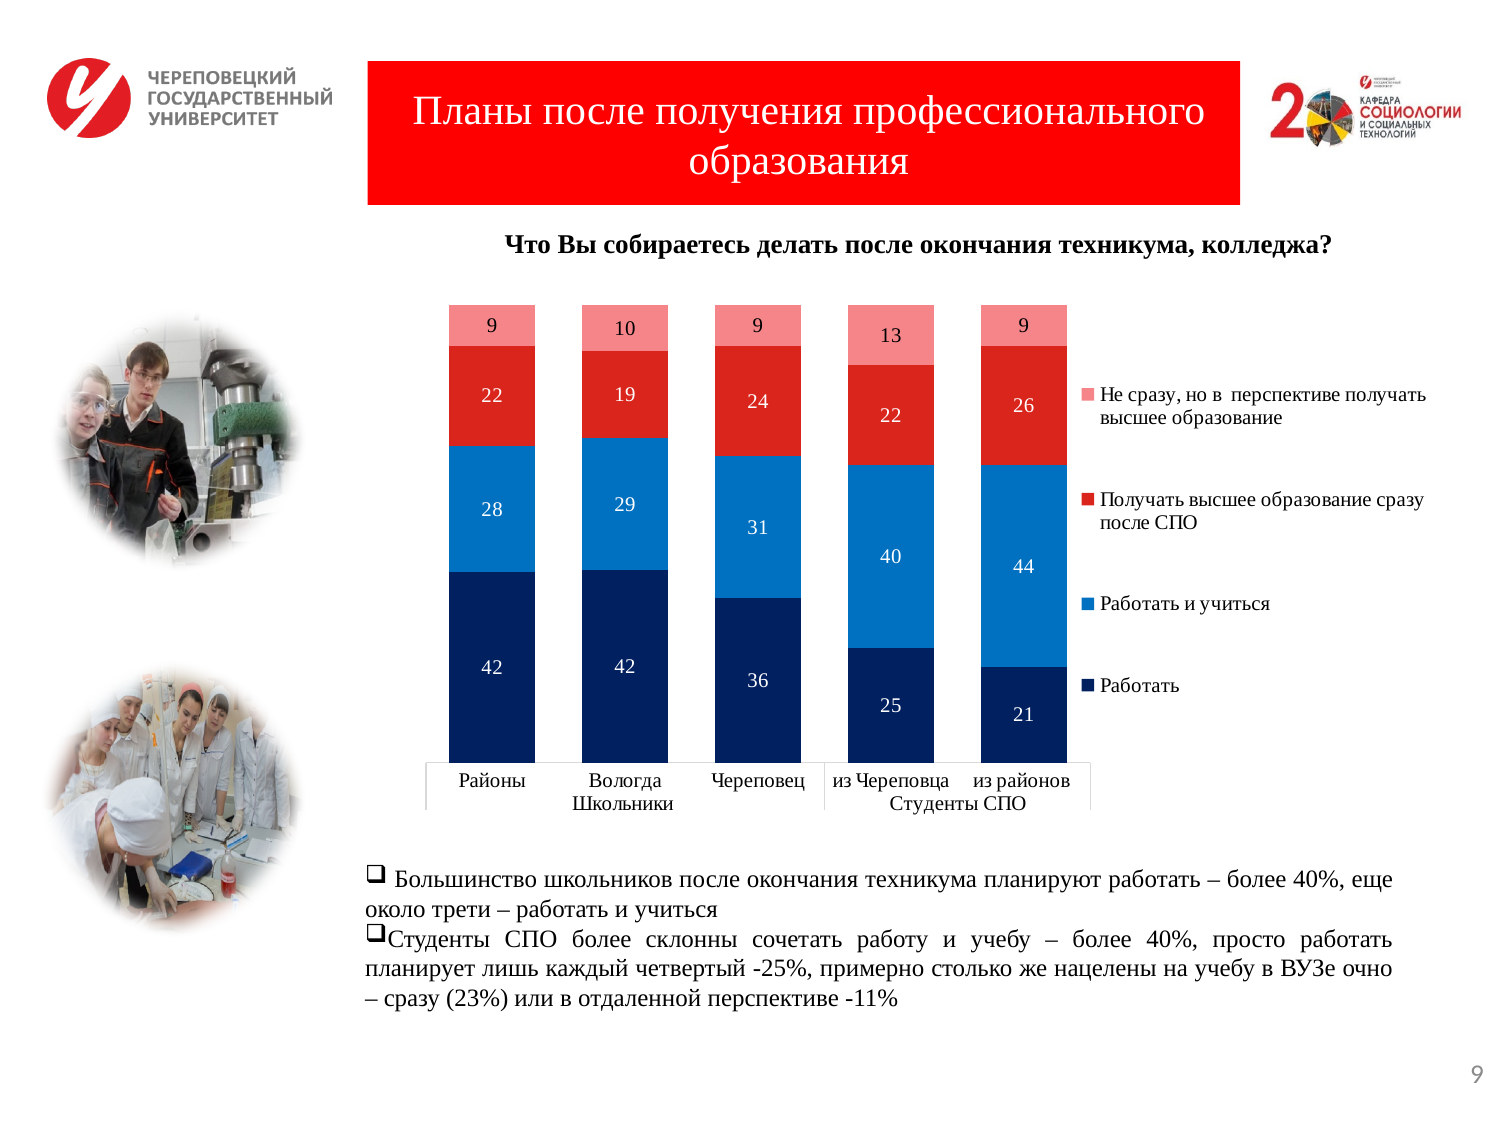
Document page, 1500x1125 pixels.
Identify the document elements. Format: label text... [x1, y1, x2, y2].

chart [359, 278, 1457, 862]
picture [47, 57, 332, 138]
text_box Планы после получения профессионального образования [367, 61, 1241, 205]
picture [37, 657, 309, 941]
picture [1227, 54, 1500, 177]
text_box Большинство школьников после окончания техникума планируют работать – более 40%, еще около трети – работать и учиться Студенты СПО более склонны сочетать работу и учебу – более 40%, просто работать планирует лишь каждый четвертый -25%, примерно столько же нацелены на учебу в ВУЗе очно – сразу (23%) или в отдаленной перспективе -11% [352, 855, 1407, 1048]
picture [47, 305, 309, 575]
text_box 9 [1406, 1042, 1500, 1103]
text_box Что Вы собираетесь делать после окончания техникума, колледжа? [407, 220, 1430, 266]
